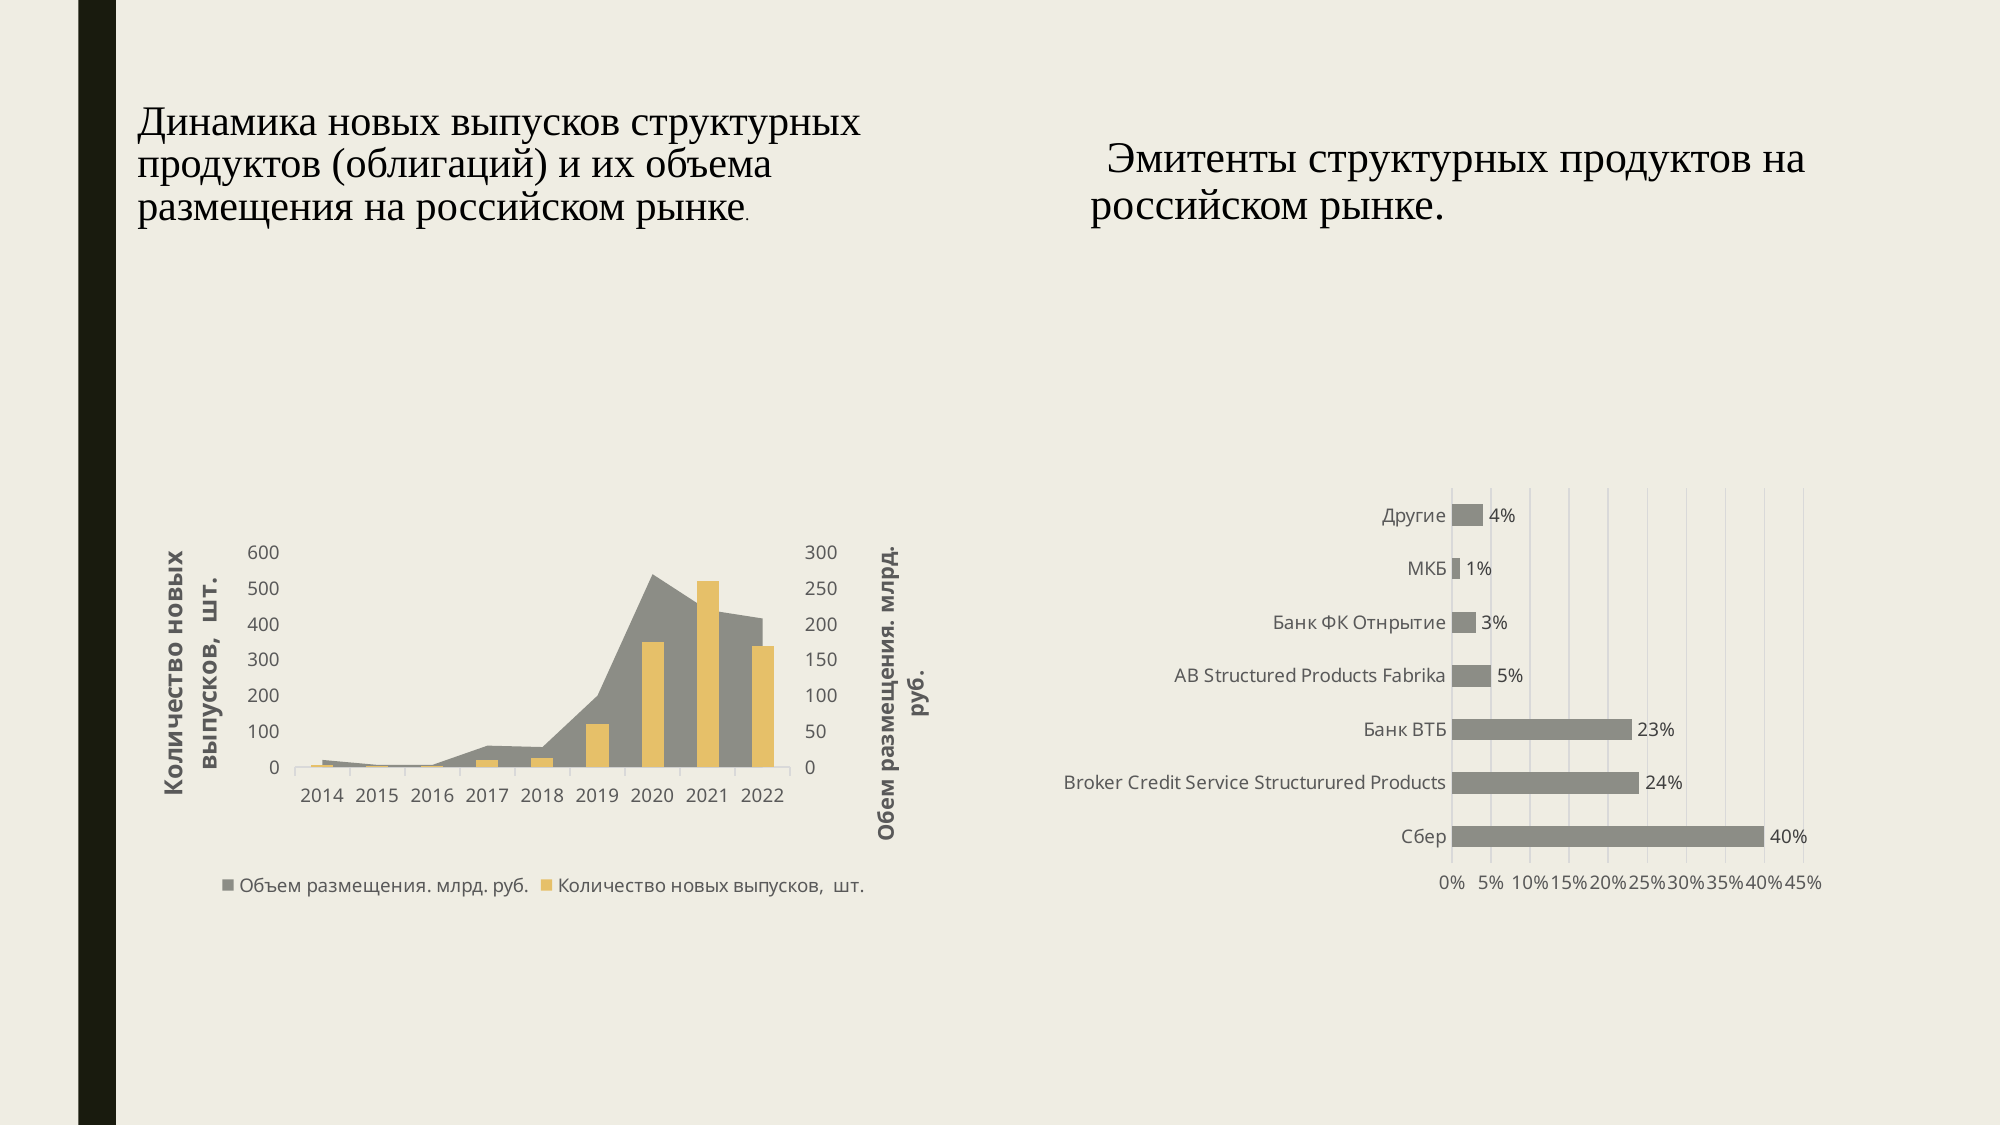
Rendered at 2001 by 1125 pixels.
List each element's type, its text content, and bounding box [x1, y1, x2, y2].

chart [1047, 479, 1839, 905]
chart [148, 479, 939, 905]
list Эмитенты структурных продуктов на российском рынке. [1075, 89, 1866, 237]
list Динамика новых выпусков структурных продуктов (облигаций) и их объема размещения на российском рынке. [122, 89, 965, 237]
